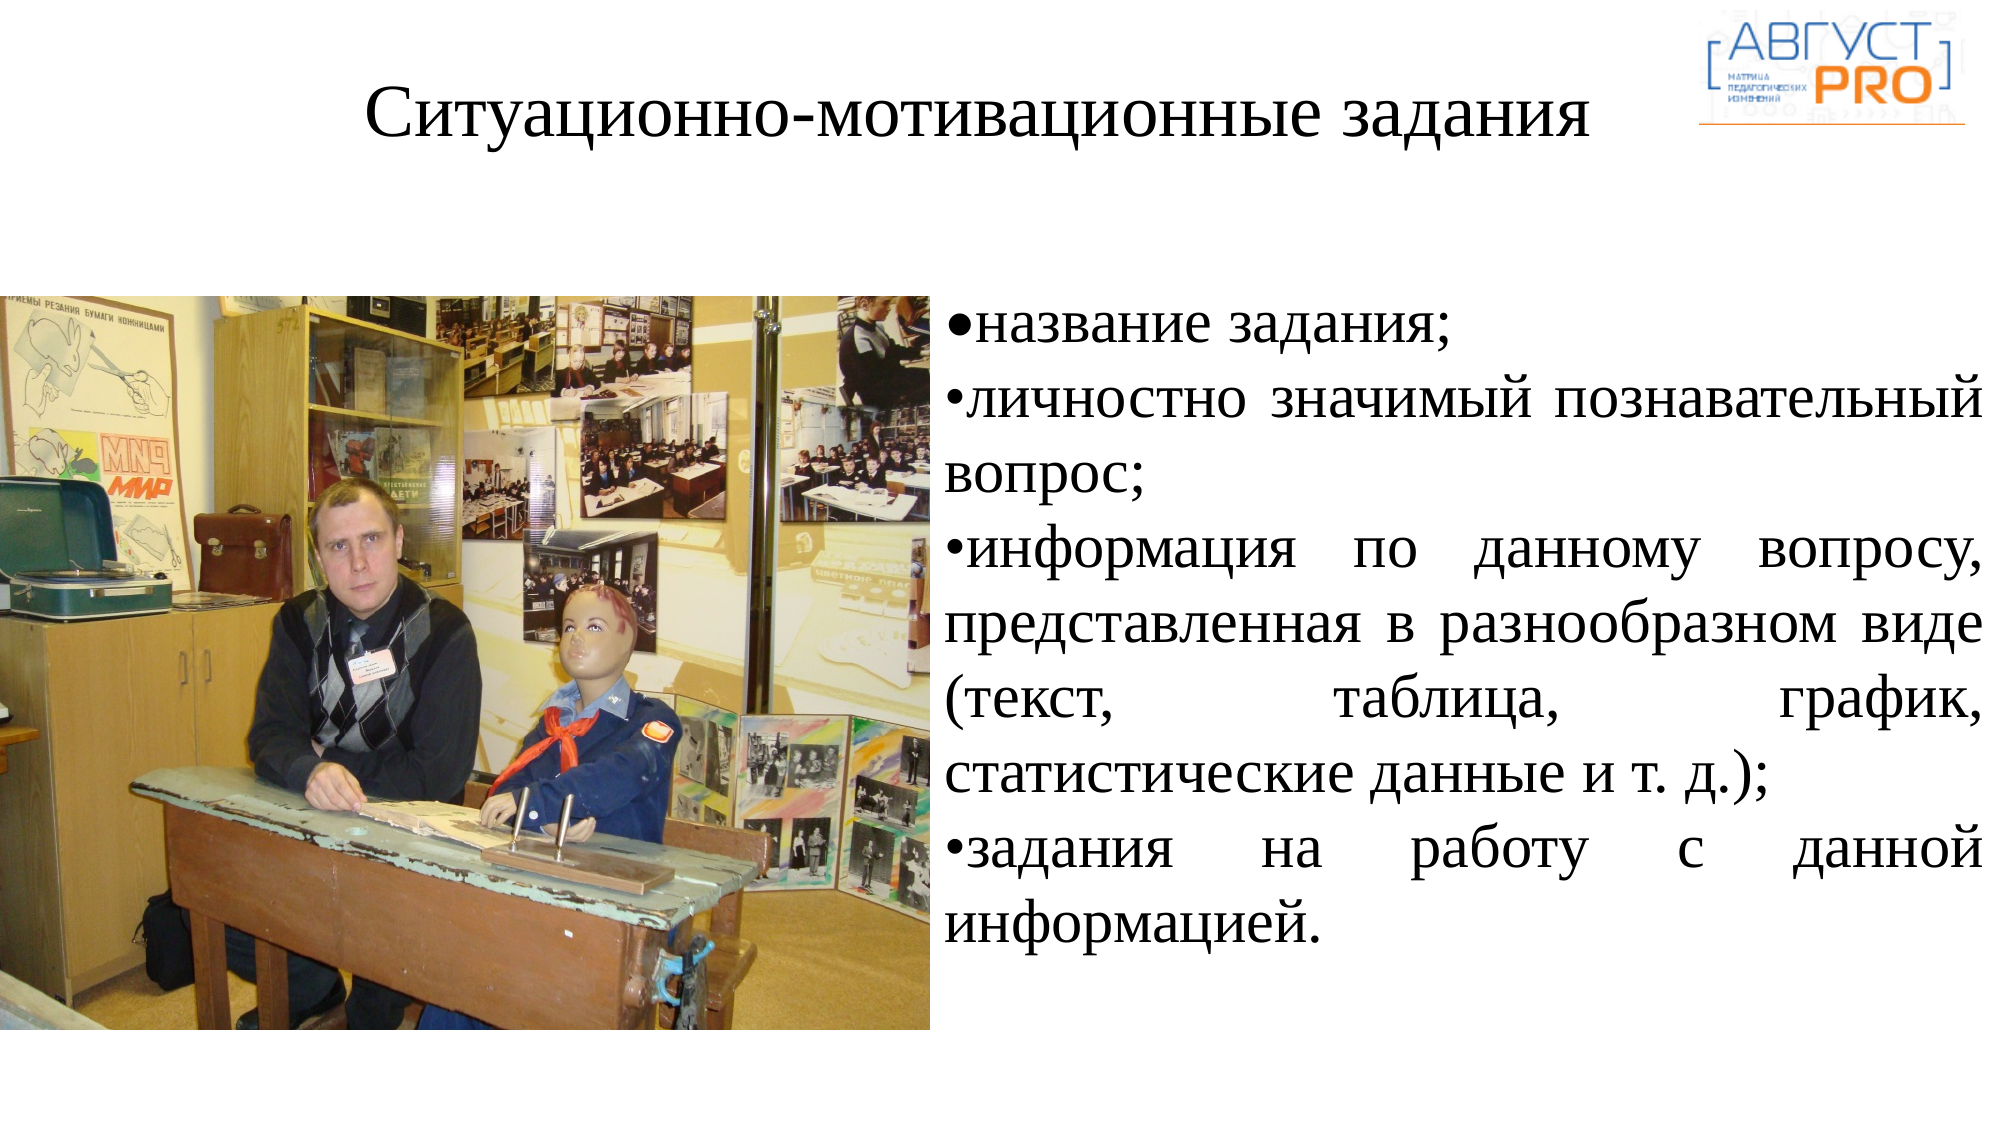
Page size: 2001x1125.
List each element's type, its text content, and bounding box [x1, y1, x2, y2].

picture [1698, 10, 1966, 125]
picture [0, 296, 930, 1030]
title Ситуационно-мотивационные задания [254, 57, 1703, 167]
text_box •название задания; •личностно значимый познавательный вопрос; •информация по данному вопросу, представленная в разнообразном виде (текст, таблица, график, статистические данные и т. д.); •задания на работу с данной информацией. [929, 272, 2000, 963]
